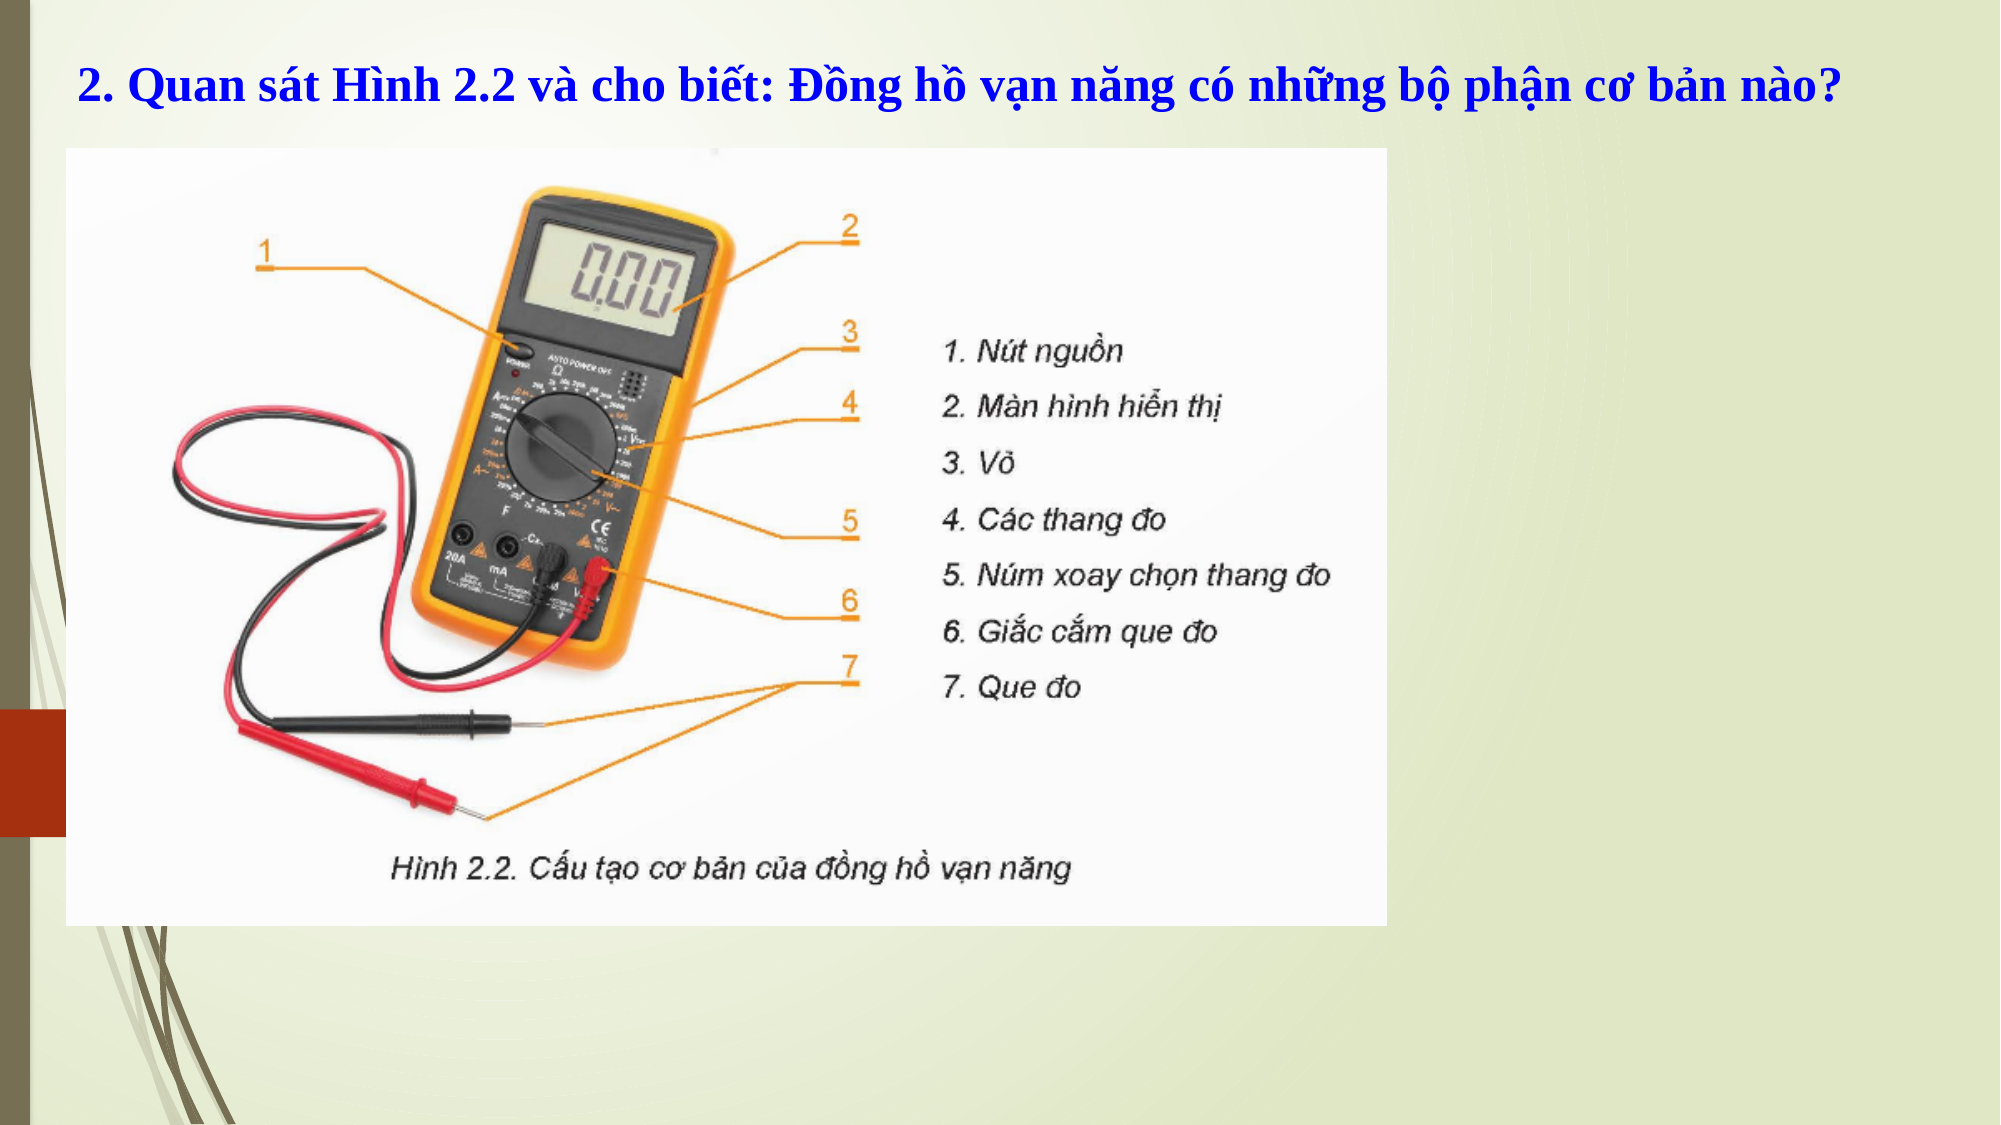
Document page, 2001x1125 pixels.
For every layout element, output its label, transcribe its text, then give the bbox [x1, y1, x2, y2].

text_box 2. Quan sát Hình 2.2 và cho biết: Đồng hồ vạn năng có những bộ phận cơ bản nào? [62, 43, 1859, 119]
picture [65, 148, 1387, 927]
